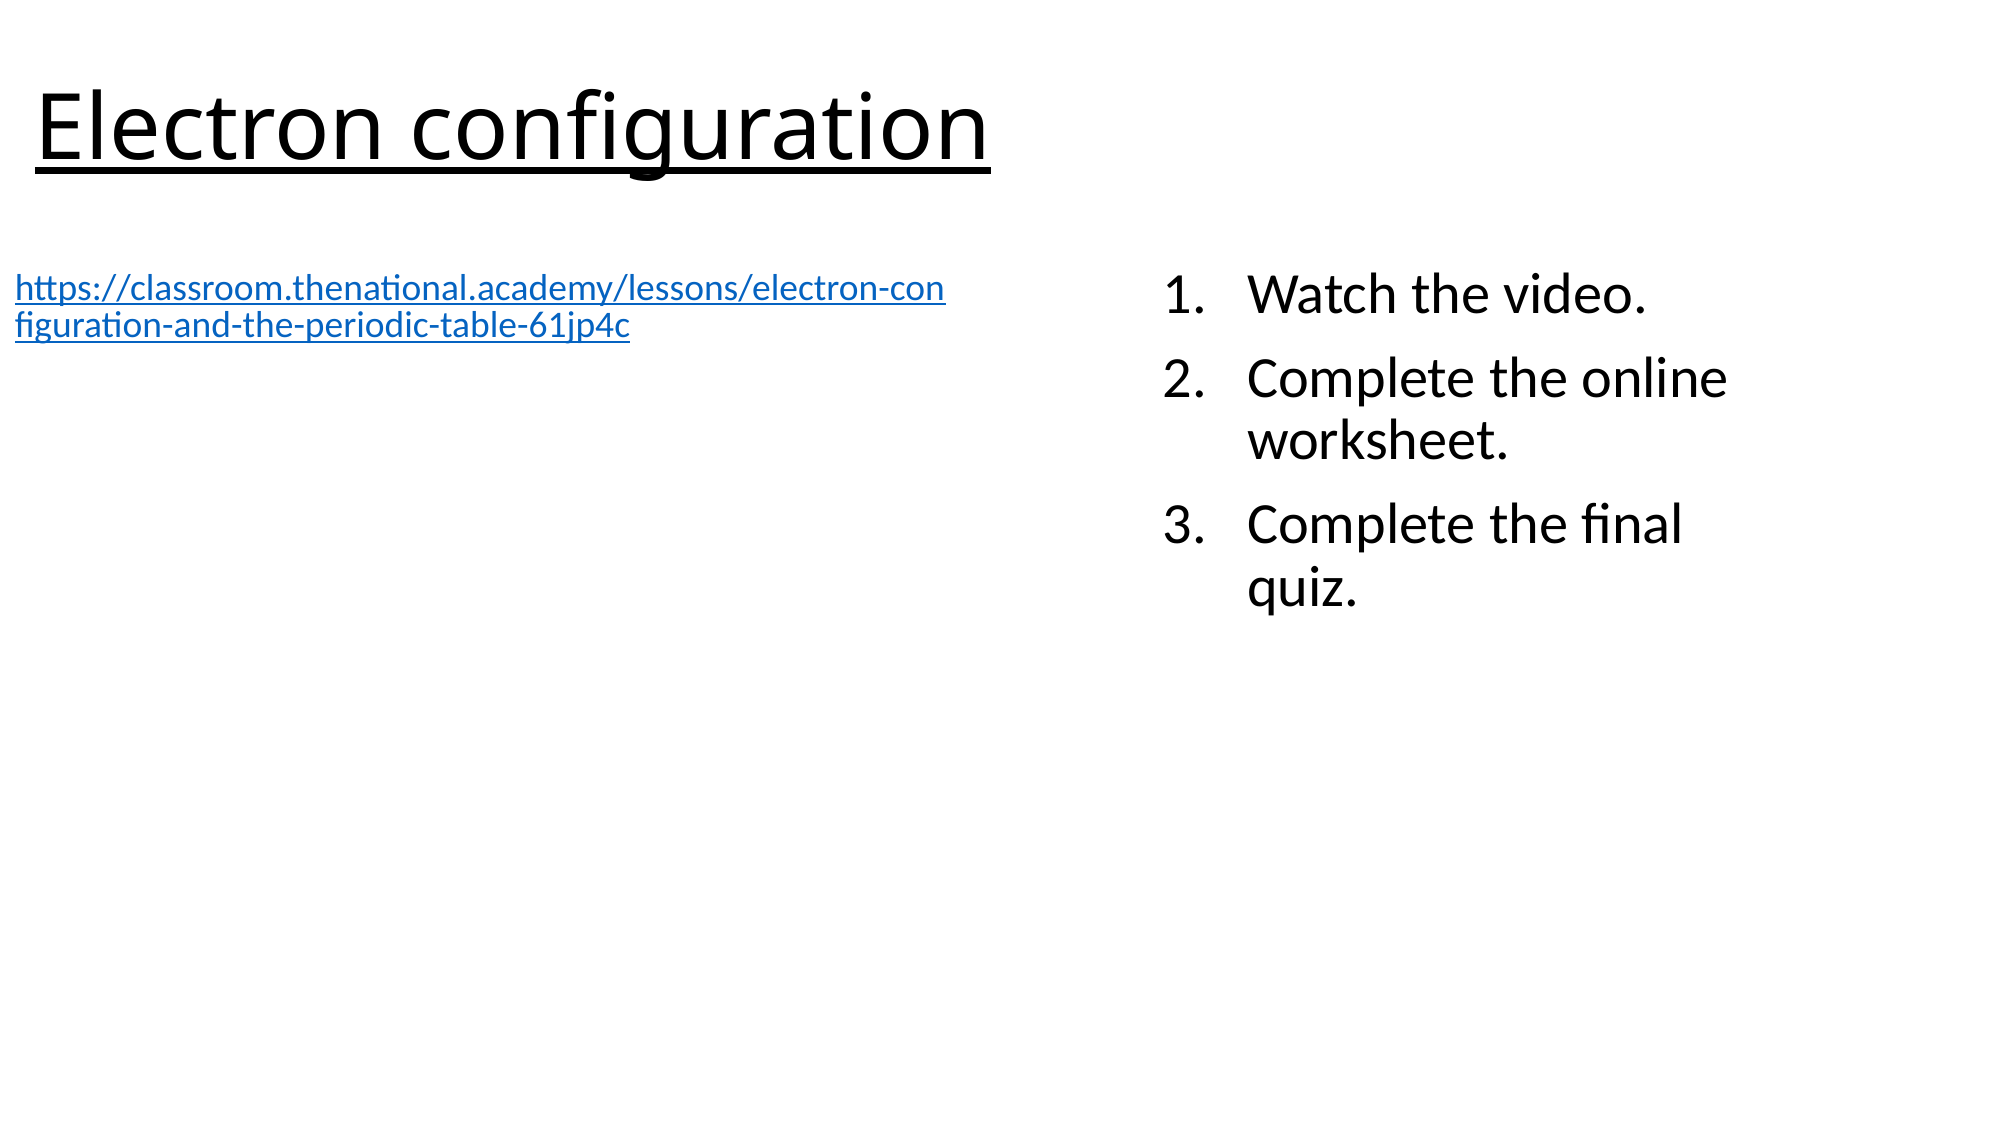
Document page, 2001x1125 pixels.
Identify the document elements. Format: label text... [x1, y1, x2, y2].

list Watch the video. Complete the online worksheet. Complete the final quiz. [1147, 255, 1787, 1030]
text_box https://classroom.thenational.academy/lessons/electron-configuration-and-the-periodic-table-61jp4c [0, 255, 968, 361]
title Electron configuration [19, 21, 1863, 240]
